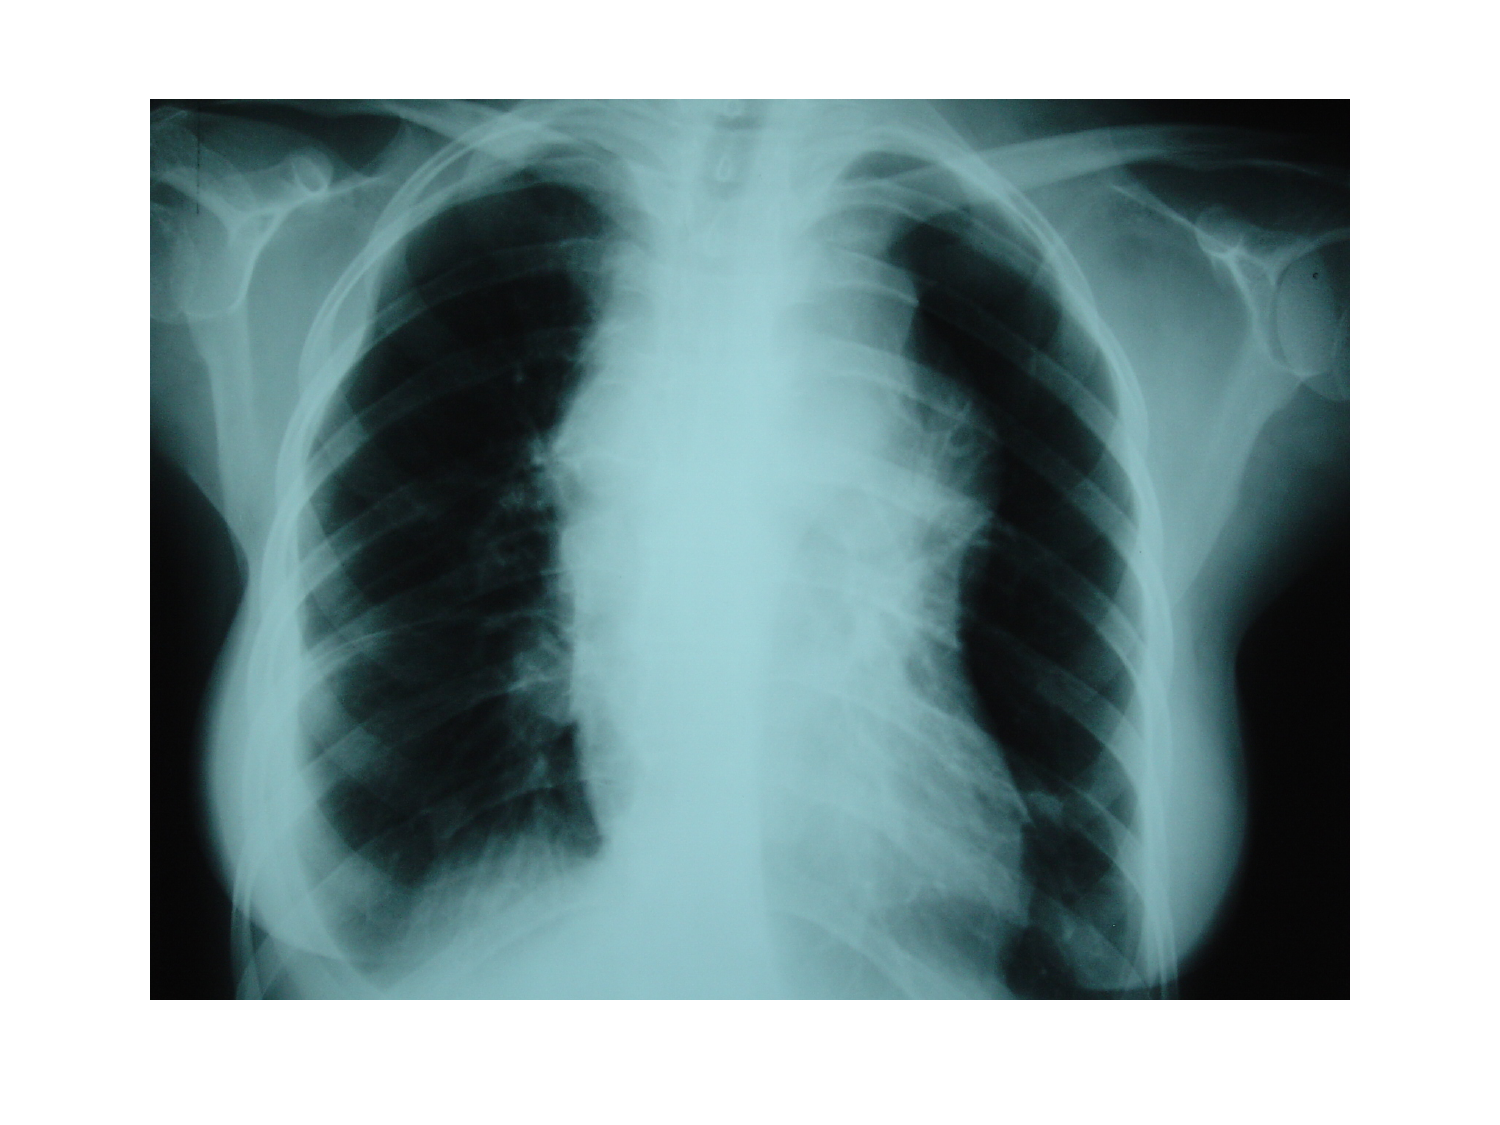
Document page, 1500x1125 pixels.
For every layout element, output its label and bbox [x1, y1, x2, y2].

list [149, 99, 1351, 1001]
